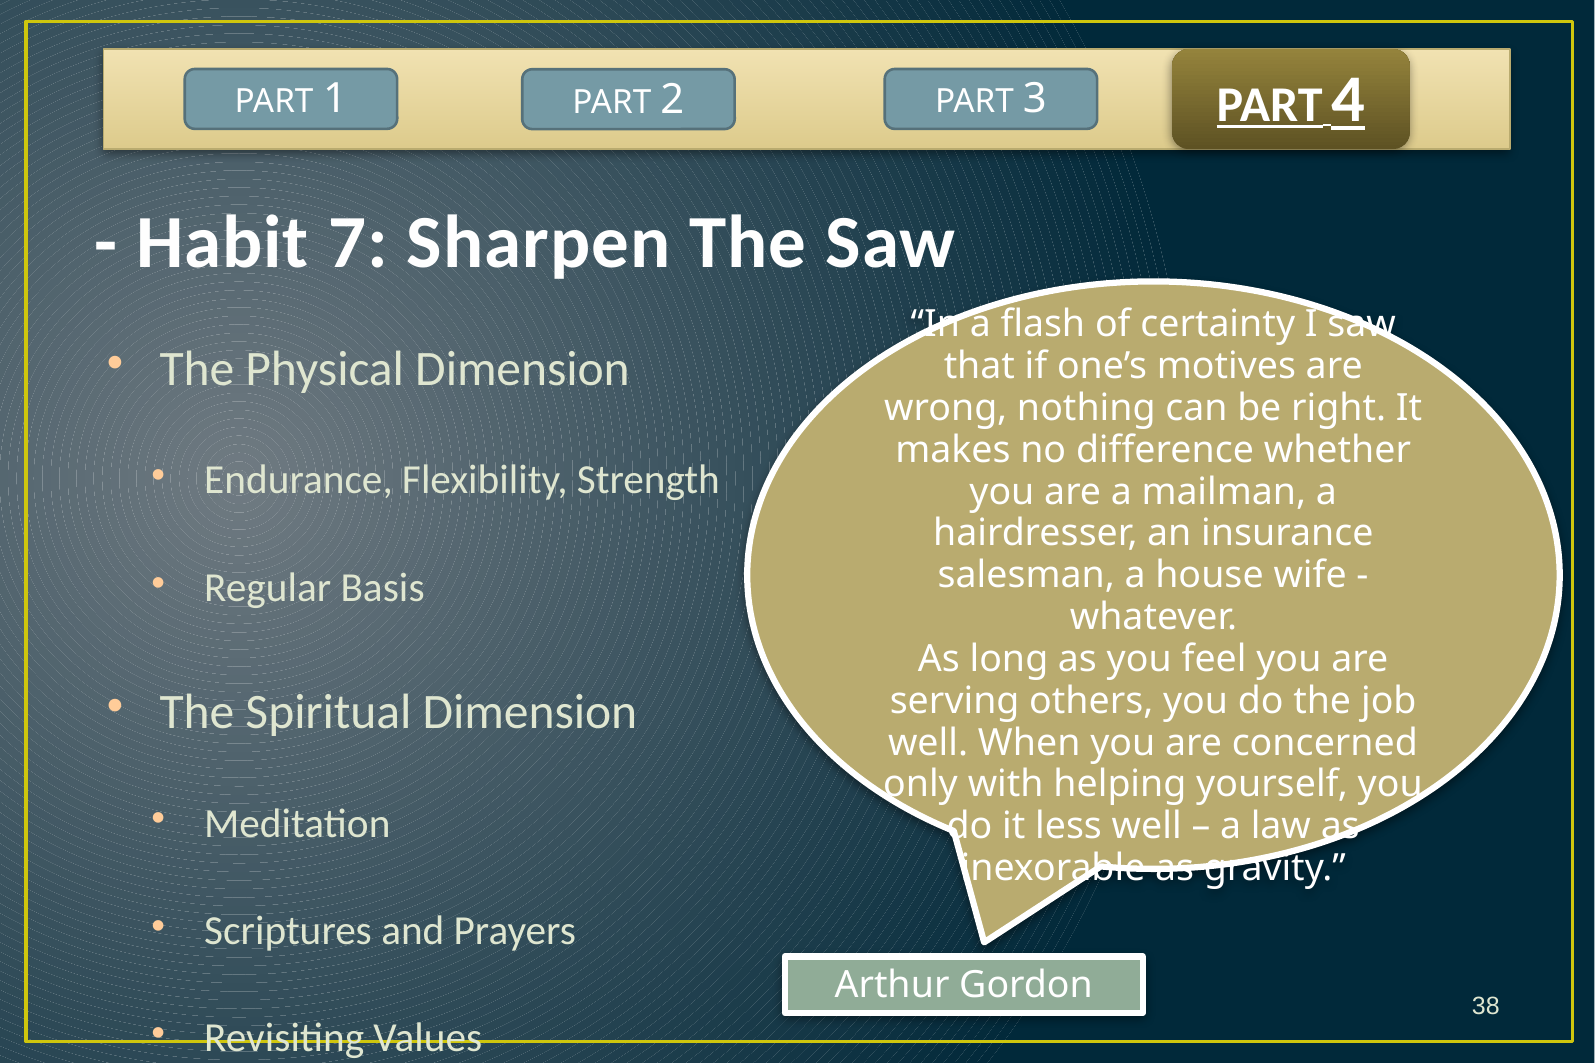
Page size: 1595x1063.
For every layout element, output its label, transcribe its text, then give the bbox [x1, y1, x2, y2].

text_box The Physical Dimension Endurance, Flexibility, Strength Regular Basis The Spiritual Dimension Meditation Scriptures and Prayers Revisiting Values [74, 268, 1510, 1063]
slide_number 38 [1142, 978, 1515, 1035]
text_box - Habit 7: Sharpen The Saw [79, 193, 1515, 372]
text_box “In a flash of certainty I saw that if one’s motives are wrong, nothing can be right. It makes no difference whether you are a mailman, a hairdresser, an insurance salesman, a house wife - whatever. As long as you feel you are serving others, you do the job well. When you are concerned only with helping yourself, you do it less well – a law as inexorable as gravity.” [744, 278, 1563, 946]
text_box [103, 48, 1176, 150]
text_box Arthur Gordon [782, 953, 1146, 1016]
text_box PART 1 [183, 67, 399, 131]
text_box [1404, 48, 1511, 150]
text_box PART 2 [520, 67, 737, 131]
text_box PART 3 [883, 67, 1099, 131]
text_box PART 4 [1172, 49, 1410, 150]
